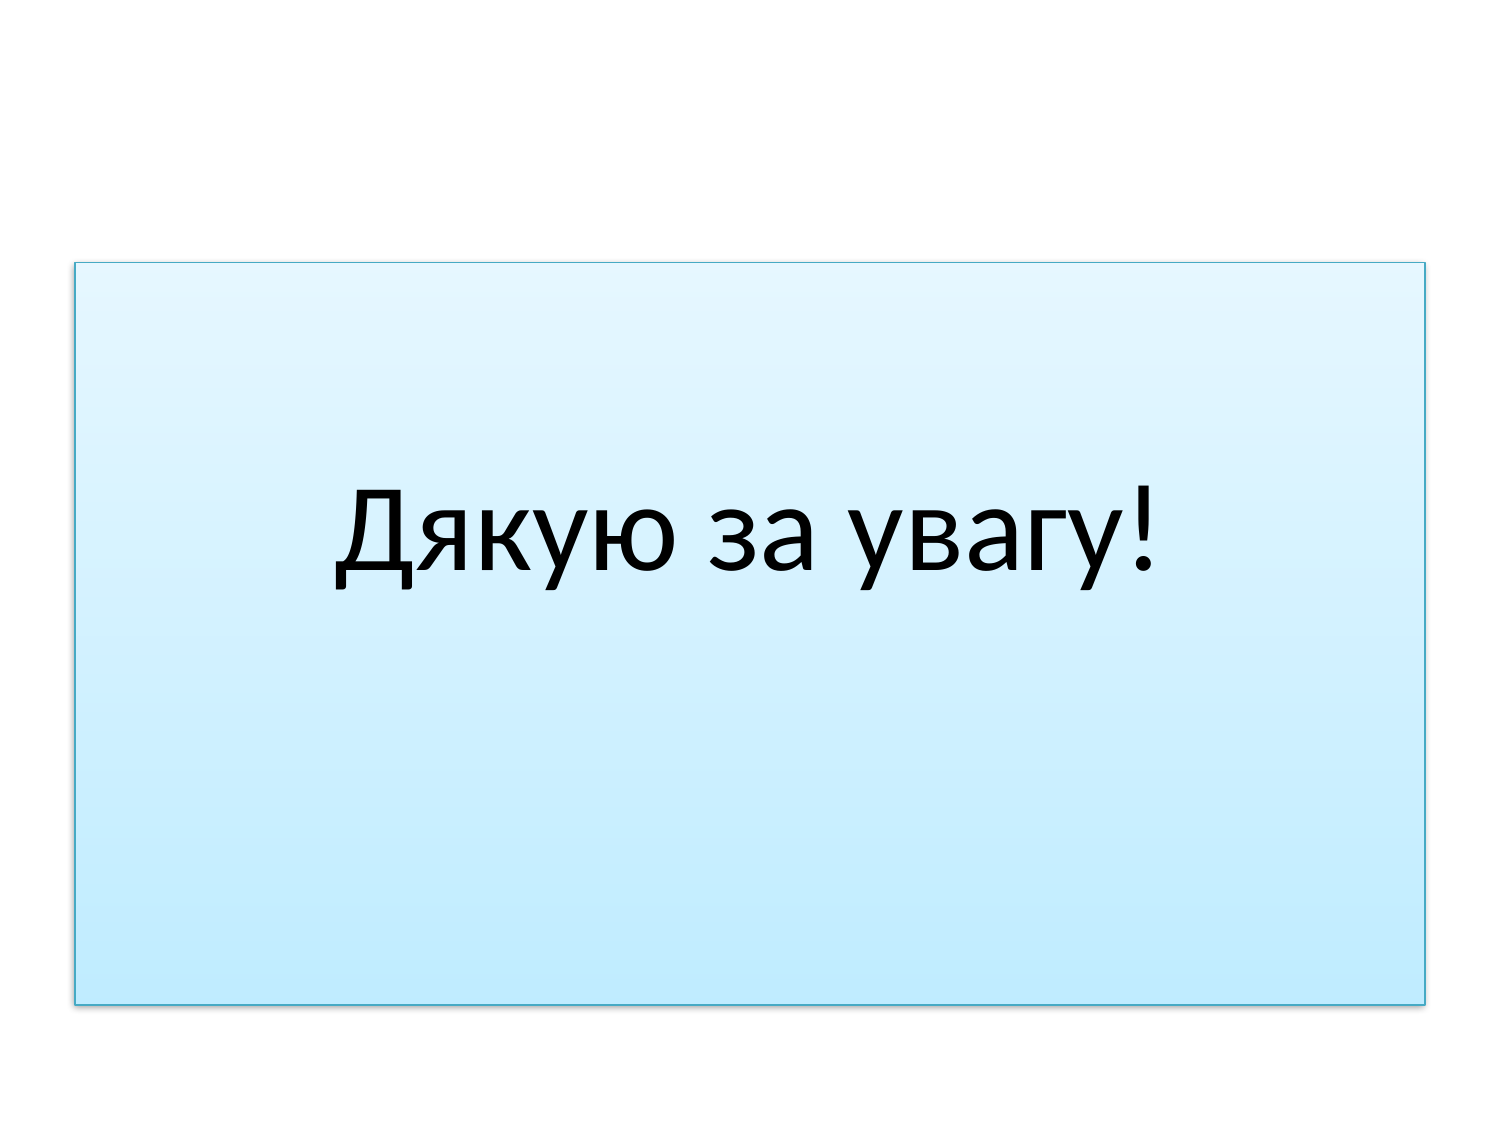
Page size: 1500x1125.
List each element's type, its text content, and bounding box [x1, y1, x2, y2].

list Дякую за увагу! [74, 262, 1426, 1006]
